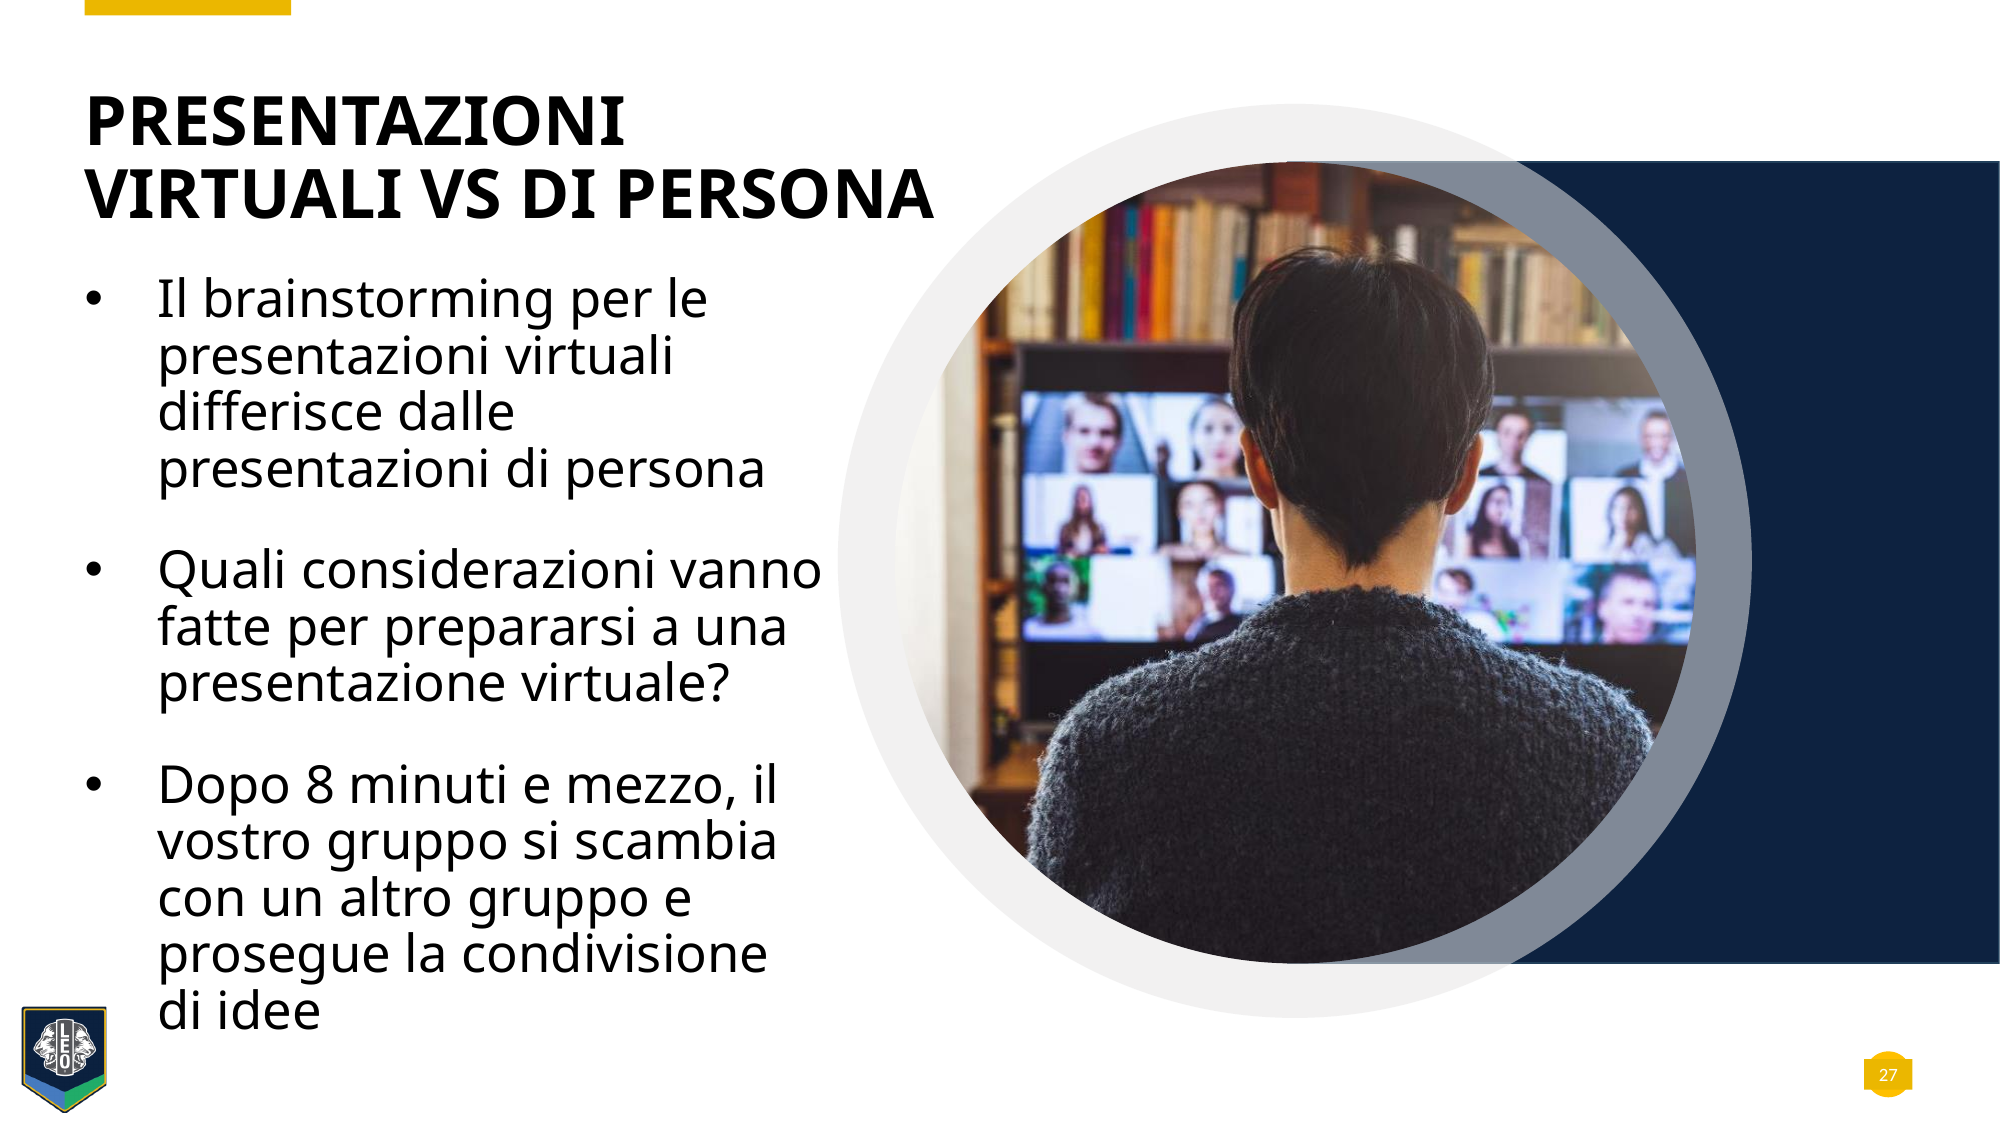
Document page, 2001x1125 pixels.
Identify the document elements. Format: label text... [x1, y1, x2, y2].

list Il brainstorming per le presentazioni virtuali differisce dalle presentazioni di persona Quali considerazioni vanno fatte per prepararsi a una presentazione virtuale? Dopo 8 minuti e mezzo, il vostro gruppo si scambia con un altro gruppo e prosegue la condivisione di idee [84, 272, 829, 1074]
title PRESENTAZIONI VIRTUALI VS DI PERSONA [84, 51, 937, 269]
picture [894, 162, 1697, 964]
slide_number 27 [1864, 1059, 1913, 1090]
